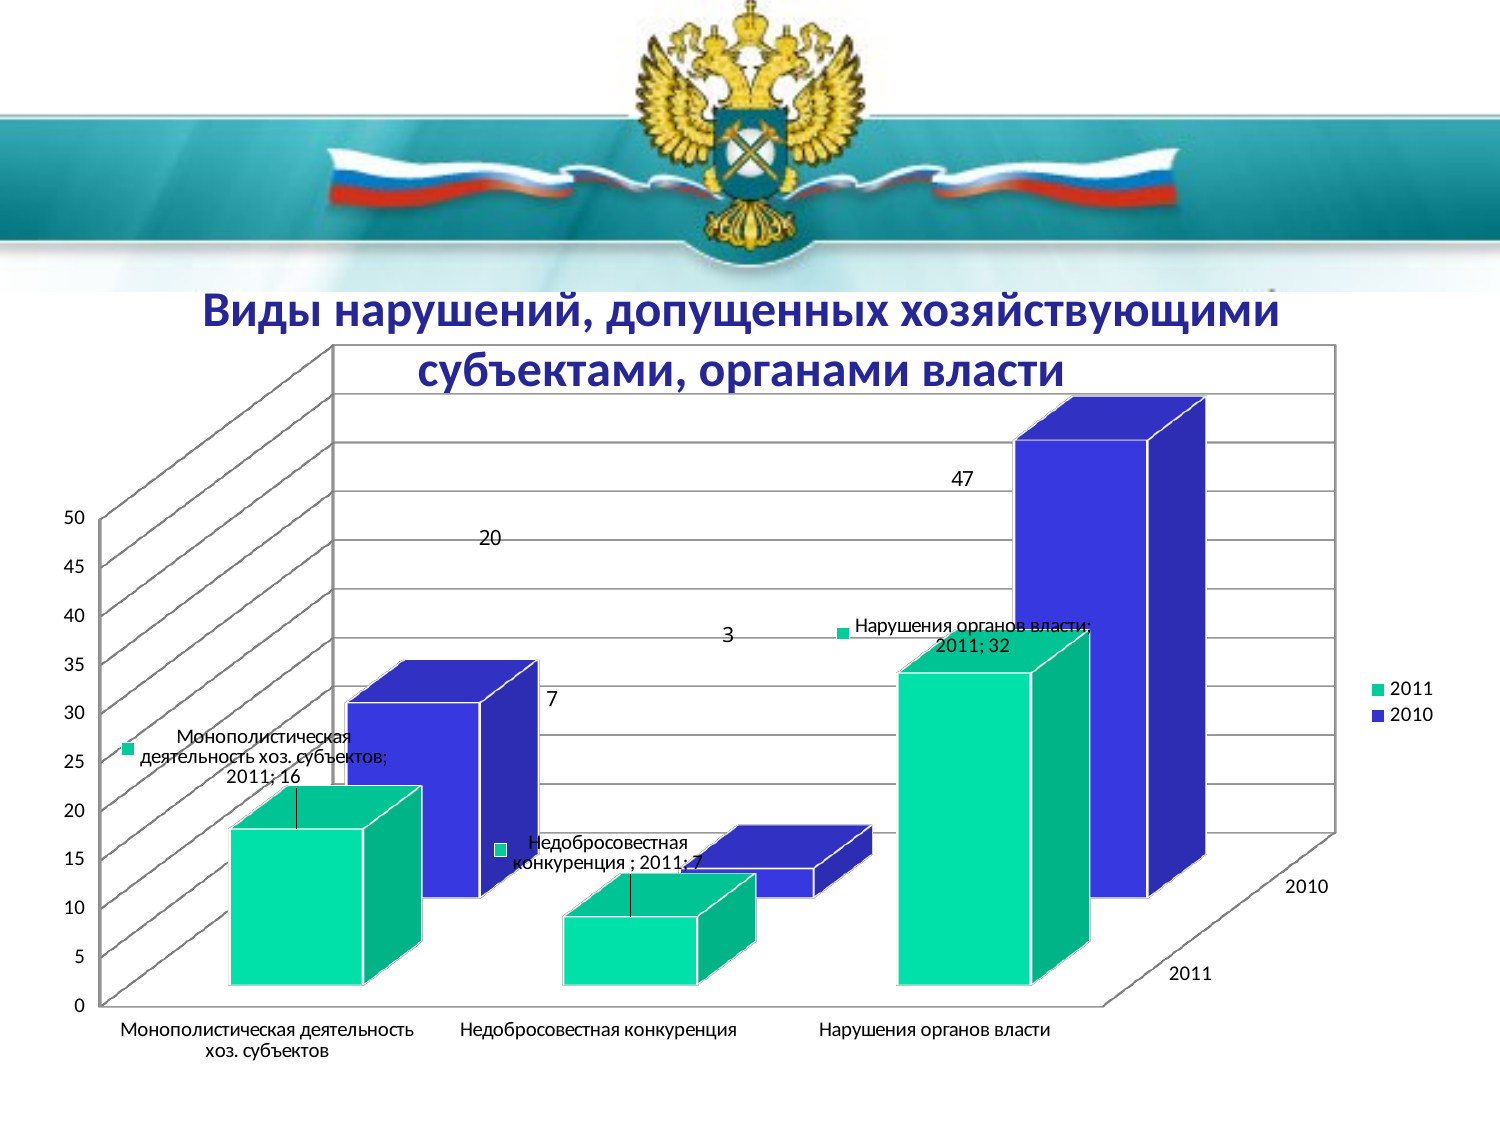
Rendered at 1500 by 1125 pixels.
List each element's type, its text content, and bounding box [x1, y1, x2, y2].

picture [0, 0, 1500, 293]
chart [34, 327, 1454, 1079]
text_box Виды нарушений, допущенных хозяйствующими субъектами, органами власти [58, 300, 1425, 326]
